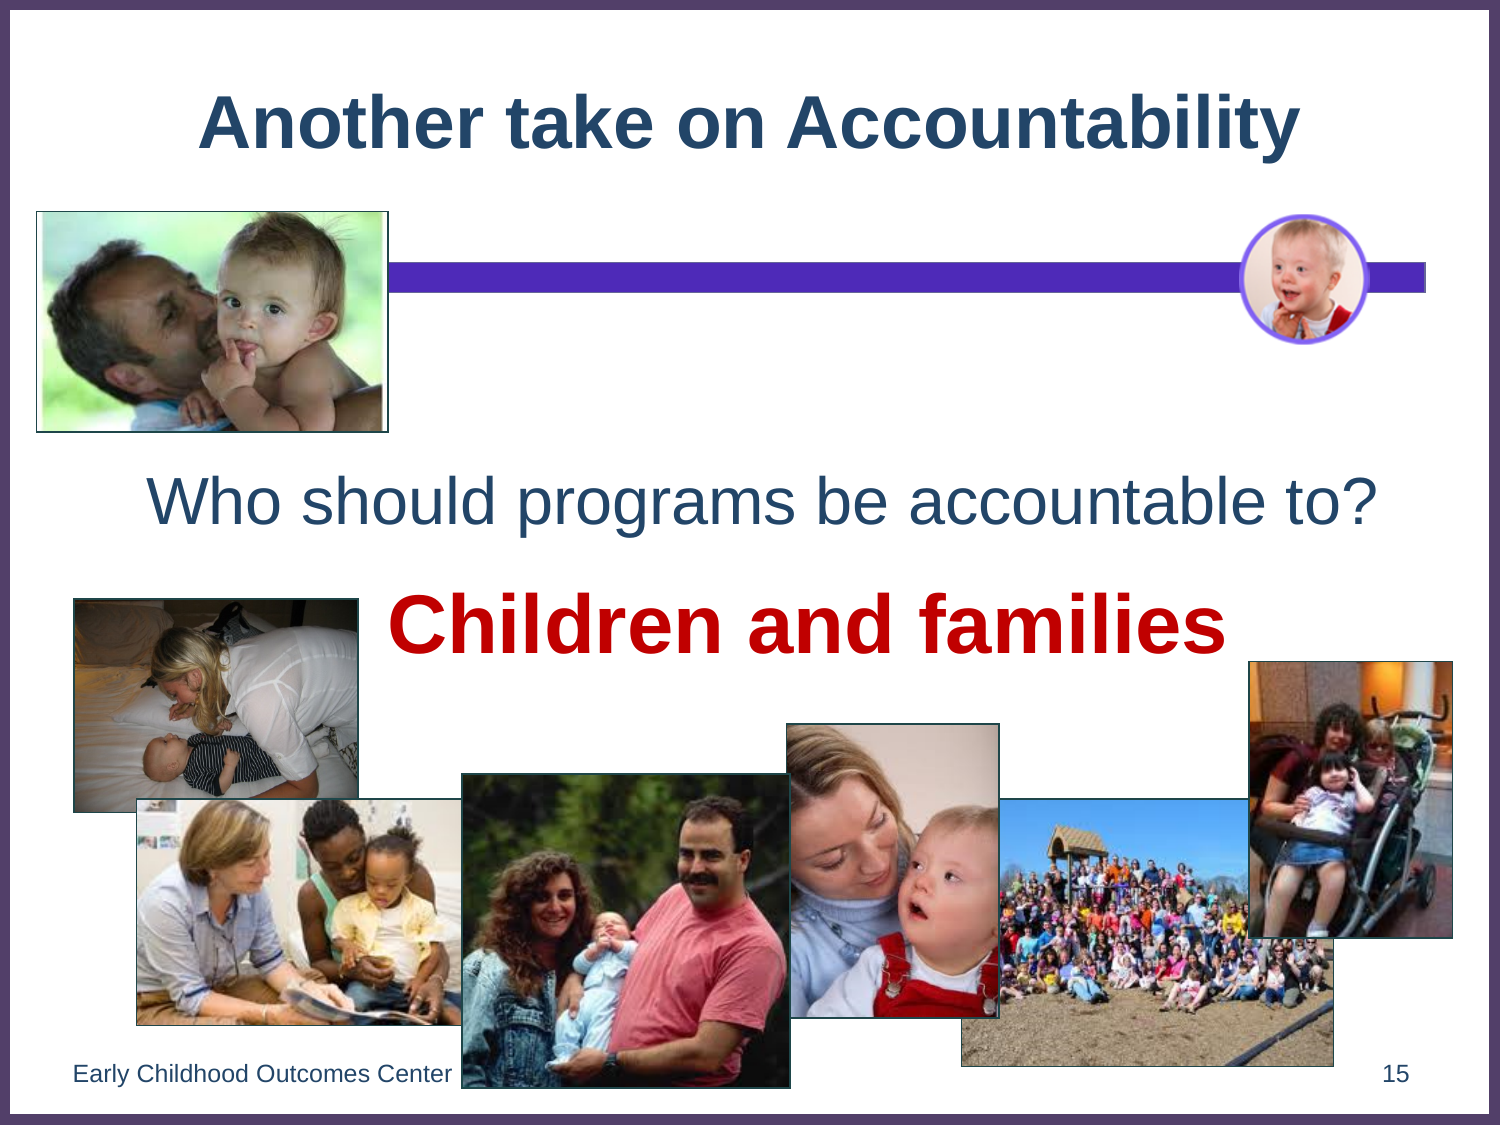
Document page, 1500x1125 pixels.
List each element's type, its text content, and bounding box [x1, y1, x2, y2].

picture [74, 599, 1452, 1088]
slide_number 15 [1074, 1042, 1425, 1103]
picture [37, 212, 388, 432]
footer Early Childhood Outcomes Center [25, 1042, 501, 1103]
text_box Children and families [372, 562, 1244, 678]
title Another take on Accountability [87, 24, 1413, 213]
picture [1237, 213, 1373, 346]
list Who should programs be accountable to? [87, 449, 1438, 613]
